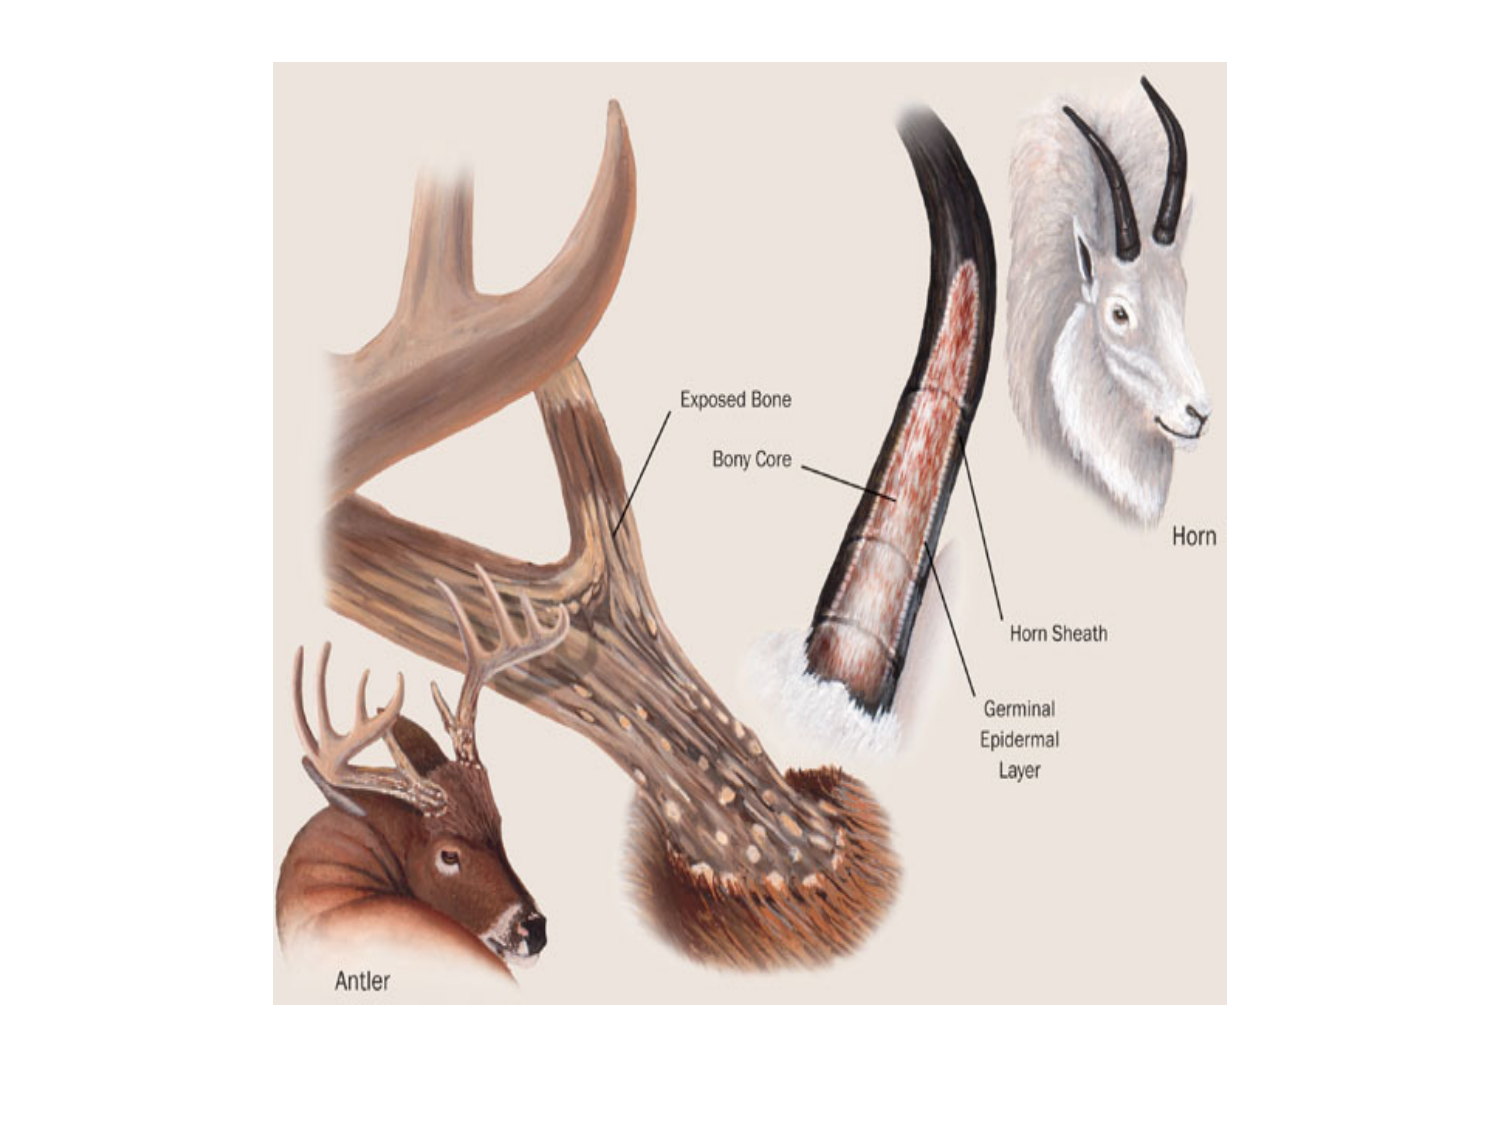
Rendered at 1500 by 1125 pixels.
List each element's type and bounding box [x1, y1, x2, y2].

list [273, 62, 1227, 1006]
